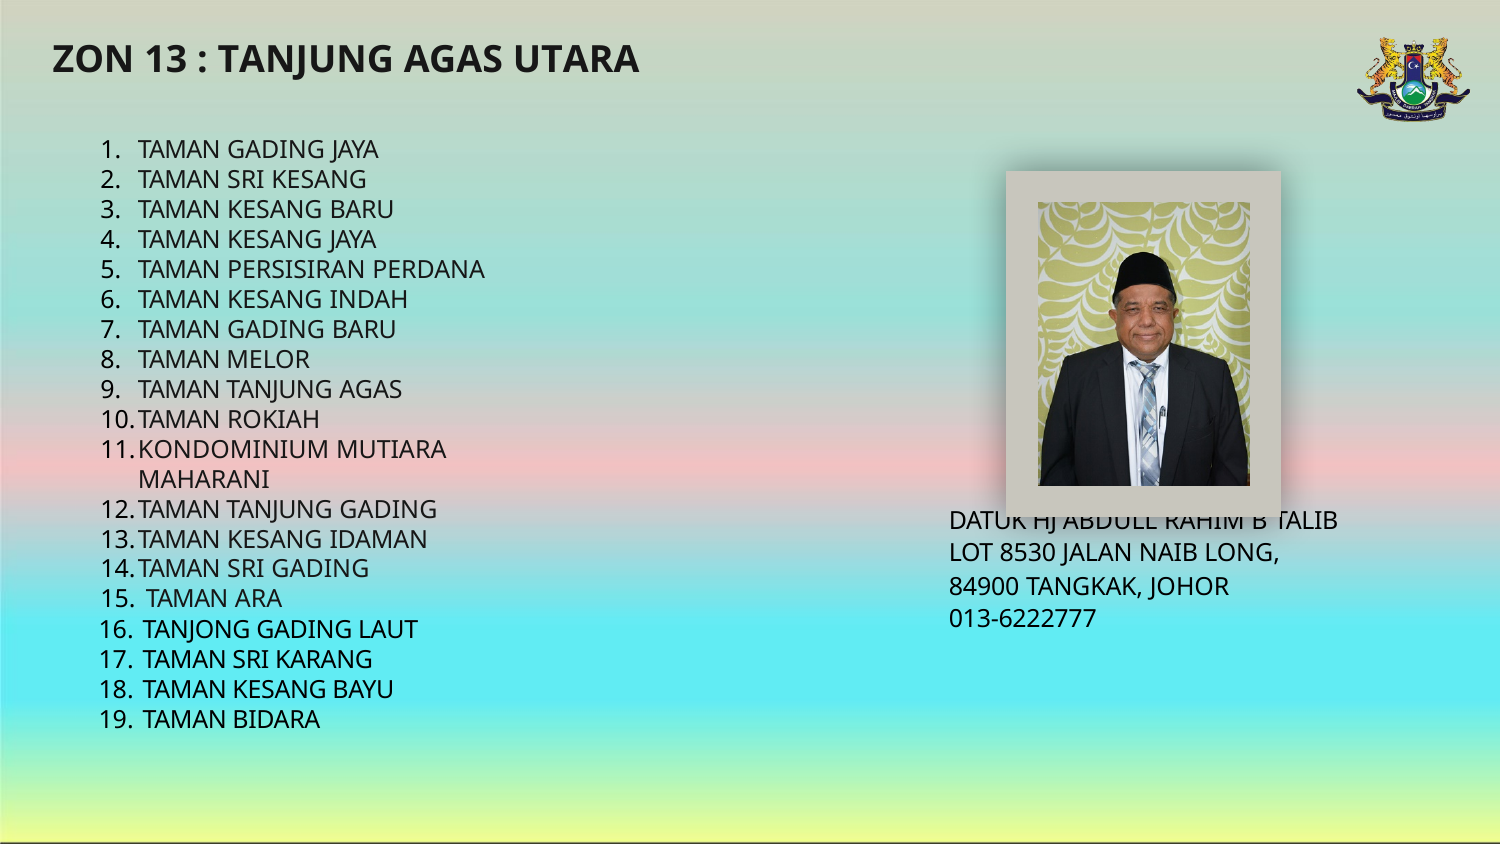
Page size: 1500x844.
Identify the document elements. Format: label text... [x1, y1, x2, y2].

picture [0, 0, 1500, 844]
text_box TAMAN GADING JAYA TAMAN SRI KESANG TAMAN KESANG BARU TAMAN KESANG JAYA TAMAN PERSISIRAN PERDANA TAMAN KESANG INDAH TAMAN GADING BARU TAMAN MELOR TAMAN TANJUNG AGAS TAMAN ROKIAH KONDOMINIUM MUTIARA MAHARANI TAMAN TANJUNG GADING TAMAN KESANG IDAMAN TAMAN SRI GADING TAMAN ARA TANJONG GADING LAUT TAMAN SRI KARANG TAMAN KESANG BAYU TAMAN BIDARA [98, 131, 554, 764]
text_box DATUK HJ ABDULL RAHIM B TALIB LOT 8530 JALAN NAIB LONG, 84900 TANGKAK, JOHOR 013-6222777 [946, 499, 1356, 633]
title ZON 13 : TANJUNG AGAS UTARA [50, 32, 661, 176]
